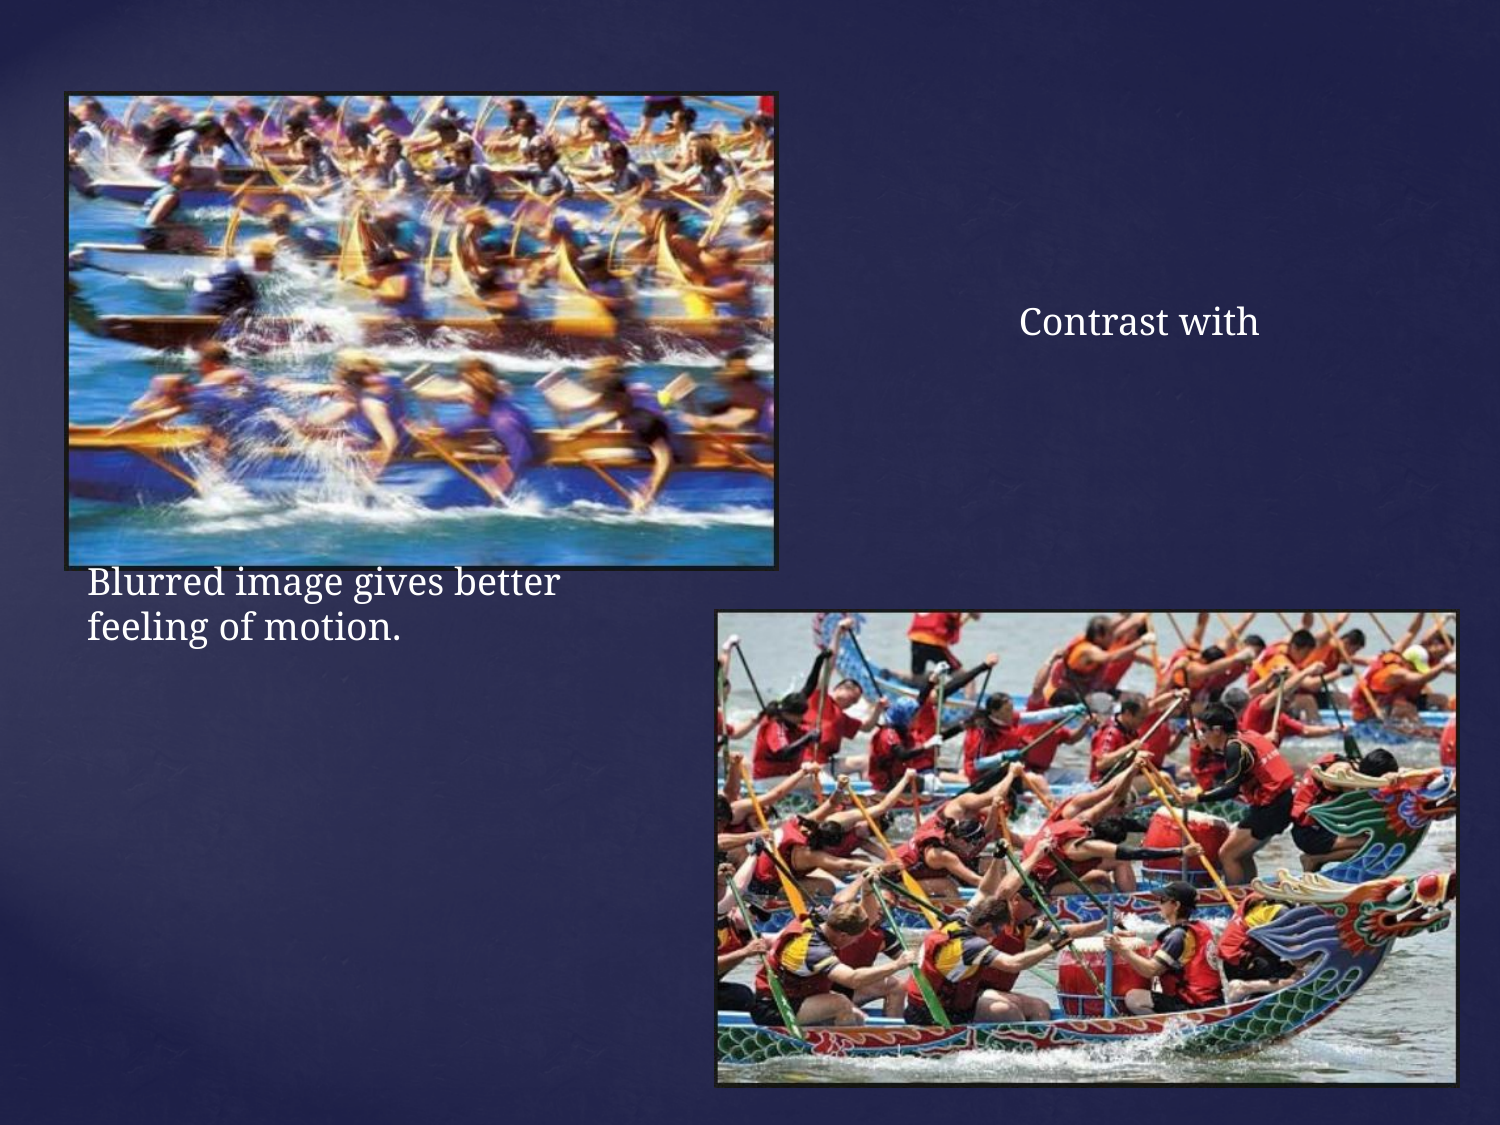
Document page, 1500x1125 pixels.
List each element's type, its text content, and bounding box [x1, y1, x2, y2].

text_box Contrast with [868, 290, 1412, 351]
picture [714, 609, 1461, 1088]
text_box Blurred image gives better feeling of motion. [72, 587, 687, 656]
picture [64, 91, 780, 571]
